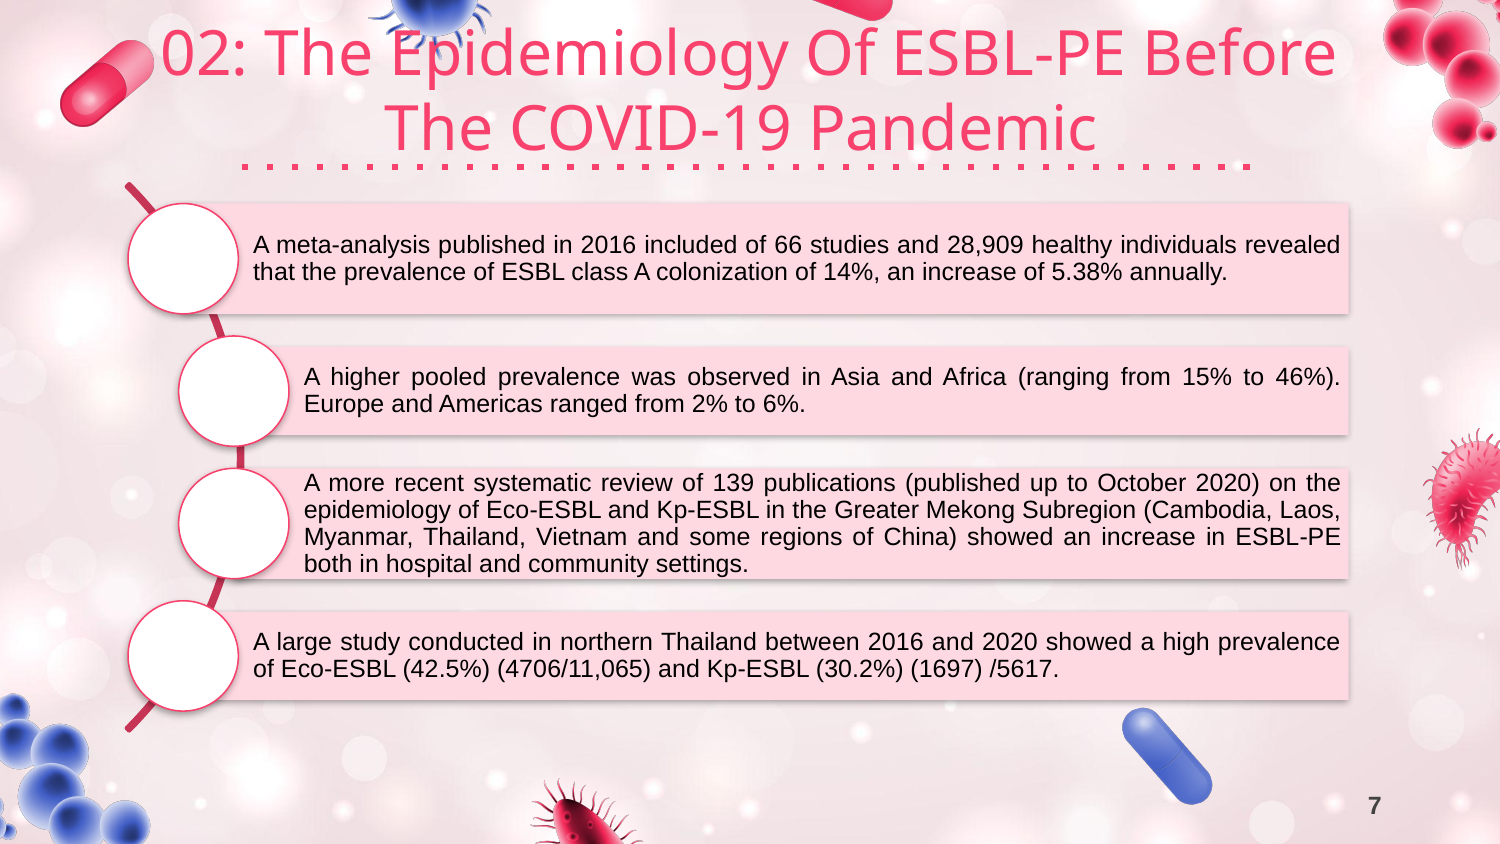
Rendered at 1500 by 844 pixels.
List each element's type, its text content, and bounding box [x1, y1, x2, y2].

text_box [117, 170, 1357, 745]
text_box 02: The Epidemiology Of ESBL-PE Before The COVID-19 Pandemic [118, 40, 1382, 135]
picture [0, 0, 1500, 844]
slide_number 7 [1059, 782, 1397, 828]
